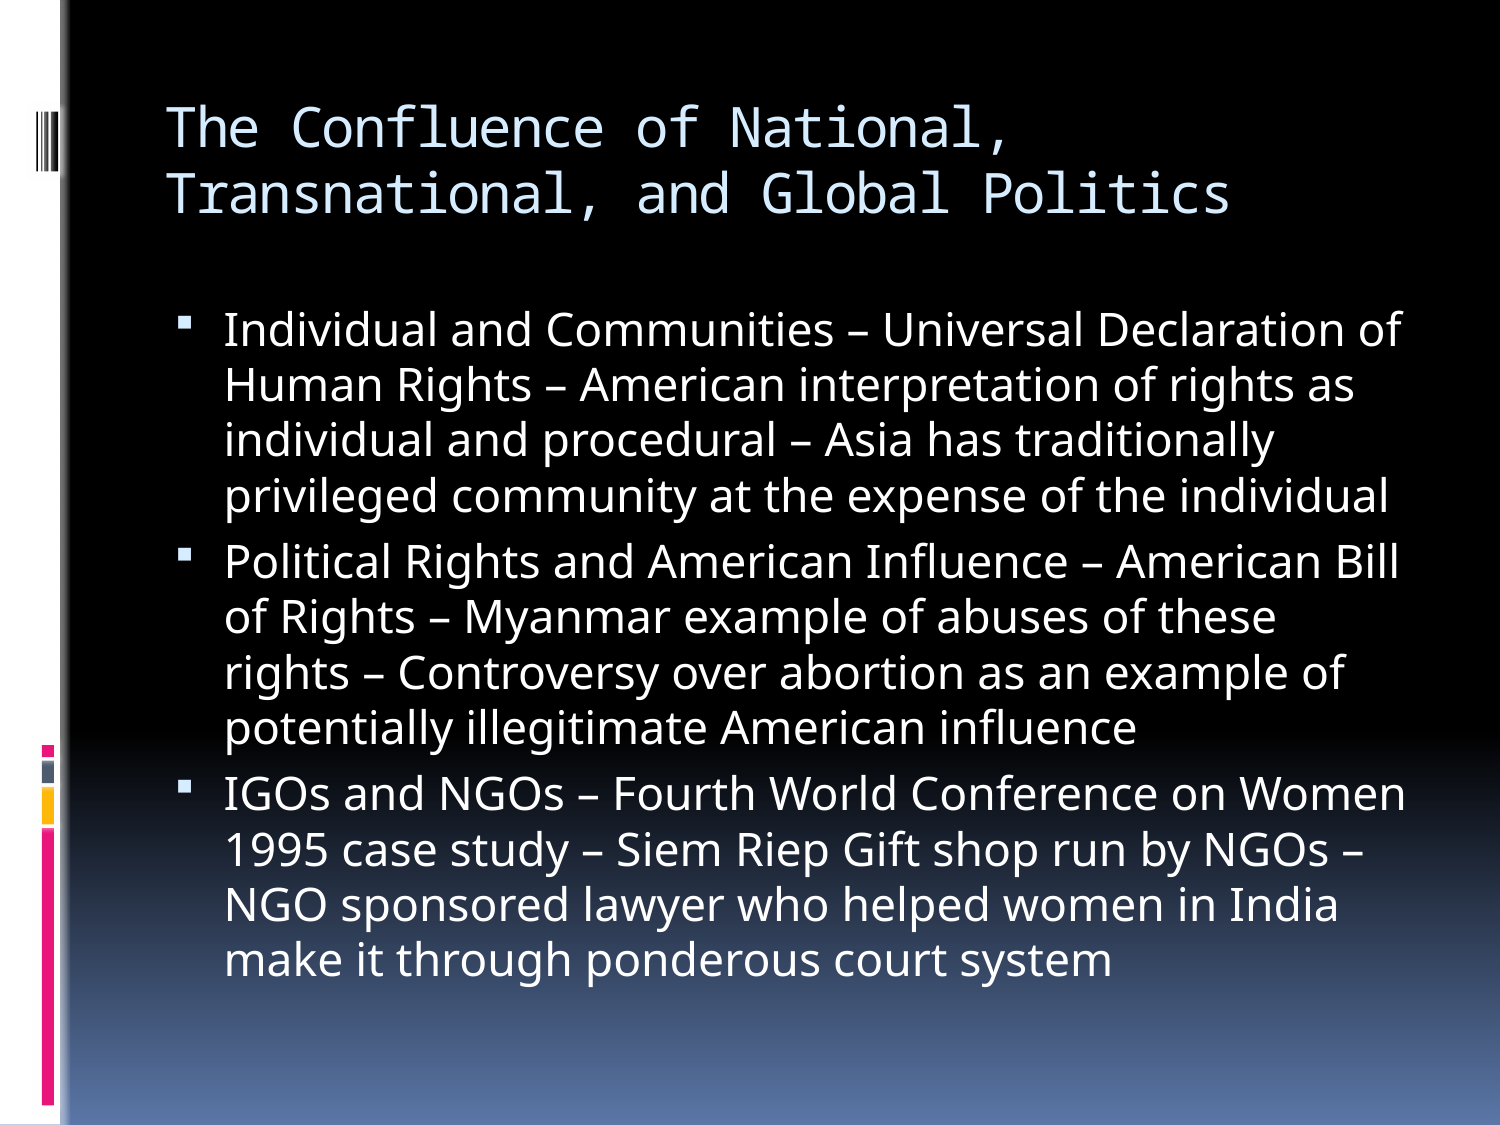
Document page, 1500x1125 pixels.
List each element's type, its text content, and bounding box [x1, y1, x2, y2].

title The Confluence of National, Transnational, and Global Politics [150, 83, 1425, 234]
list Individual and Communities – Universal Declaration of Human Rights – American interpretation of rights as individual and procedural – Asia has traditionally privileged community at the expense of the individual Political Rights and American Influence – American Bill of Rights – Myanmar example of abuses of these rights – Controversy over abortion as an example of potentially illegitimate American influence IGOs and NGOs – Fourth World Conference on Women 1995 case study – Siem Riep Gift shop run by NGOs – NGO sponsored lawyer who helped women in India make it through ponderous court system [150, 292, 1425, 1043]
